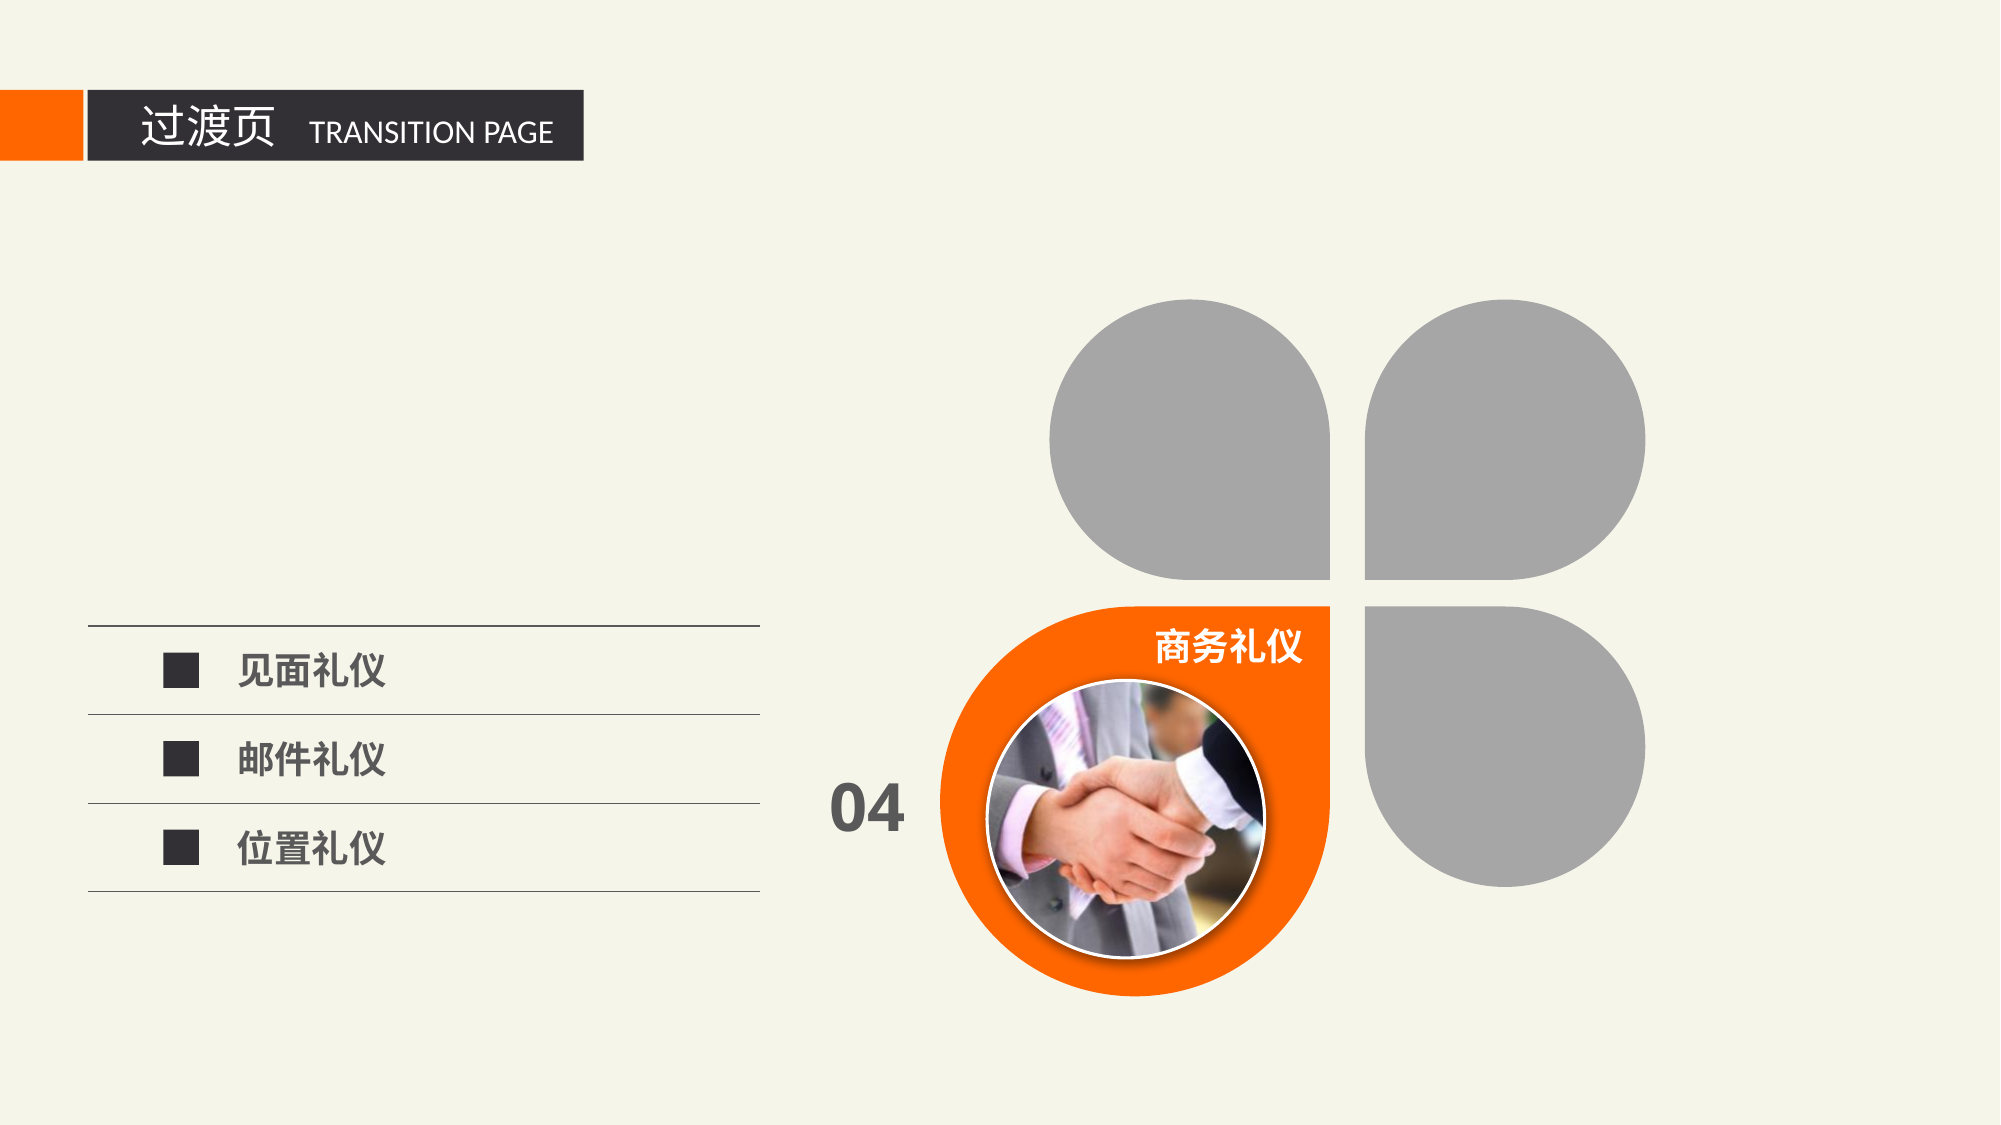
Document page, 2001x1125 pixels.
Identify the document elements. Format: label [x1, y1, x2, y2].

picture [989, 682, 1263, 956]
